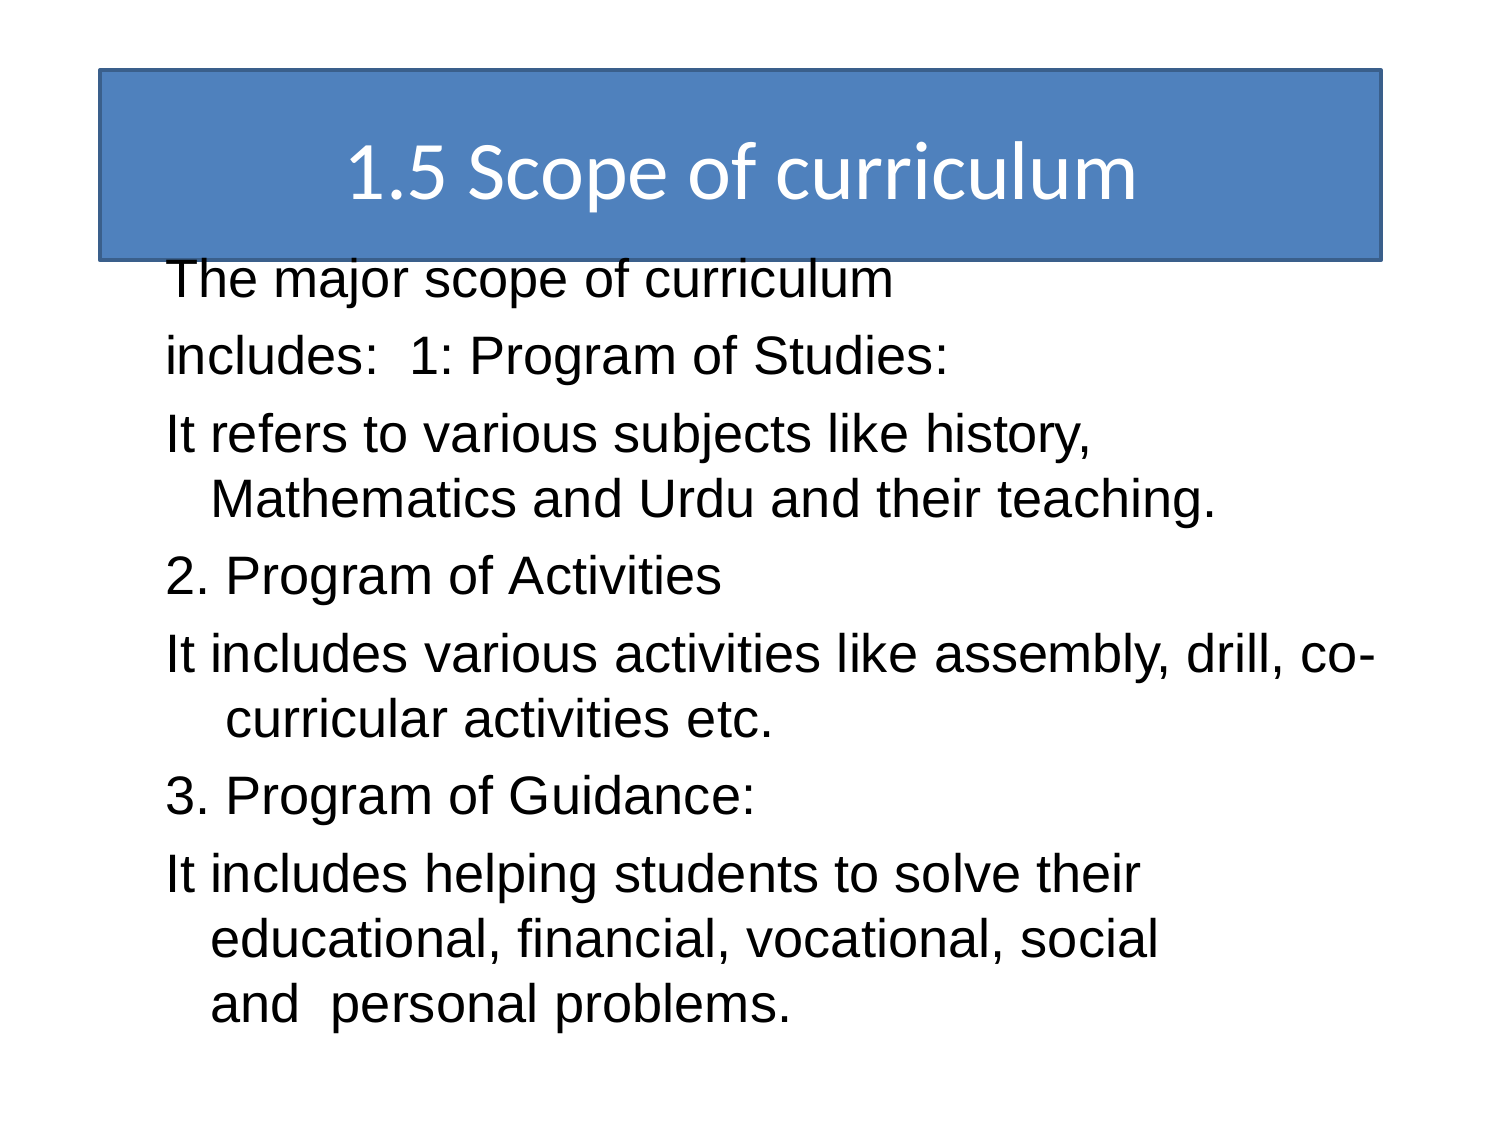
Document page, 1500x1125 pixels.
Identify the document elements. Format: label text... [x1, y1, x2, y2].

text_box The major scope of curriculum includes: 1: Program of Studies: It refers to various subjects like history, Mathematics and Urdu and their teaching. Program of Activities It includes various activities like assembly, drill, co- curricular activities etc. Program of Guidance: It includes helping students to solve their educational, financial, vocational, social and personal problems. [162, 228, 1381, 1033]
title 1.5 Scope of curriculum [98, 68, 1383, 262]
